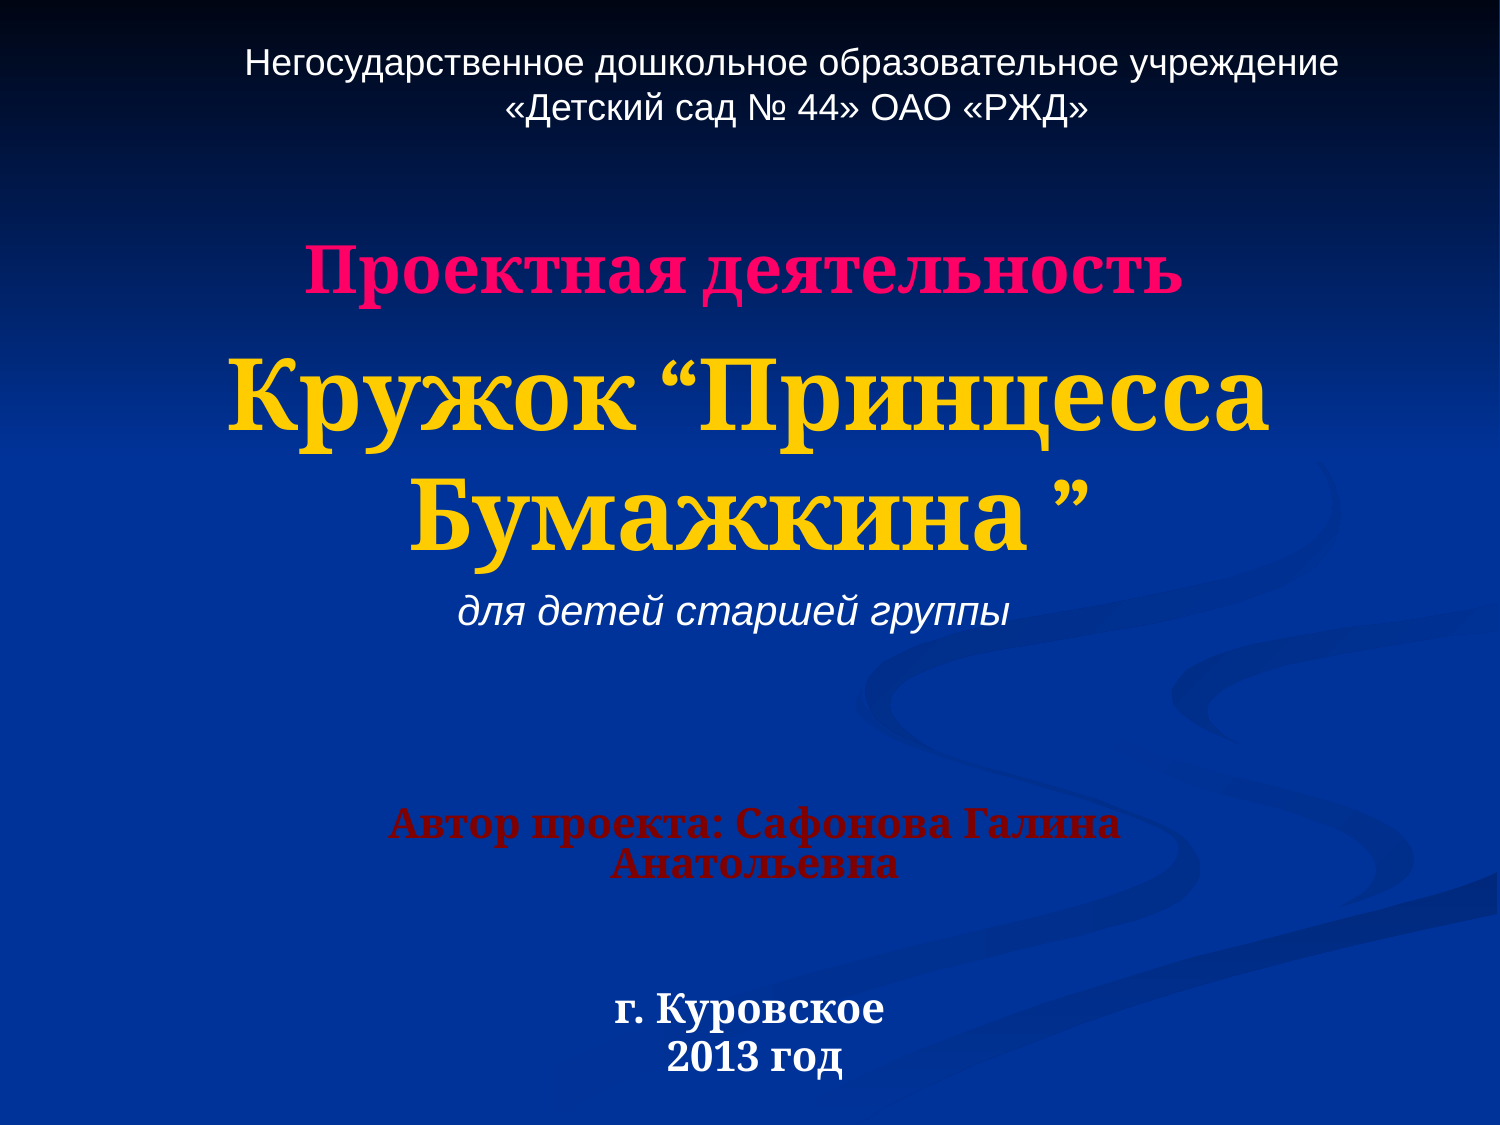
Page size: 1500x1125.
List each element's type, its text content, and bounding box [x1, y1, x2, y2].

title Кружок “Принцесса Бумажкина ” [41, 350, 1459, 551]
text_box Негосударственное дошкольное образовательное учреждение «Детский сад № 44» ОАО «РЖД» [194, 30, 1400, 136]
subtitle Автор проекта: Сафонова Галина Анатольевна г. Куровское 2013 год [230, 798, 1281, 1087]
text_box Проектная деятельность [206, 219, 1282, 315]
text_box для детей старшей группы [442, 576, 1116, 642]
